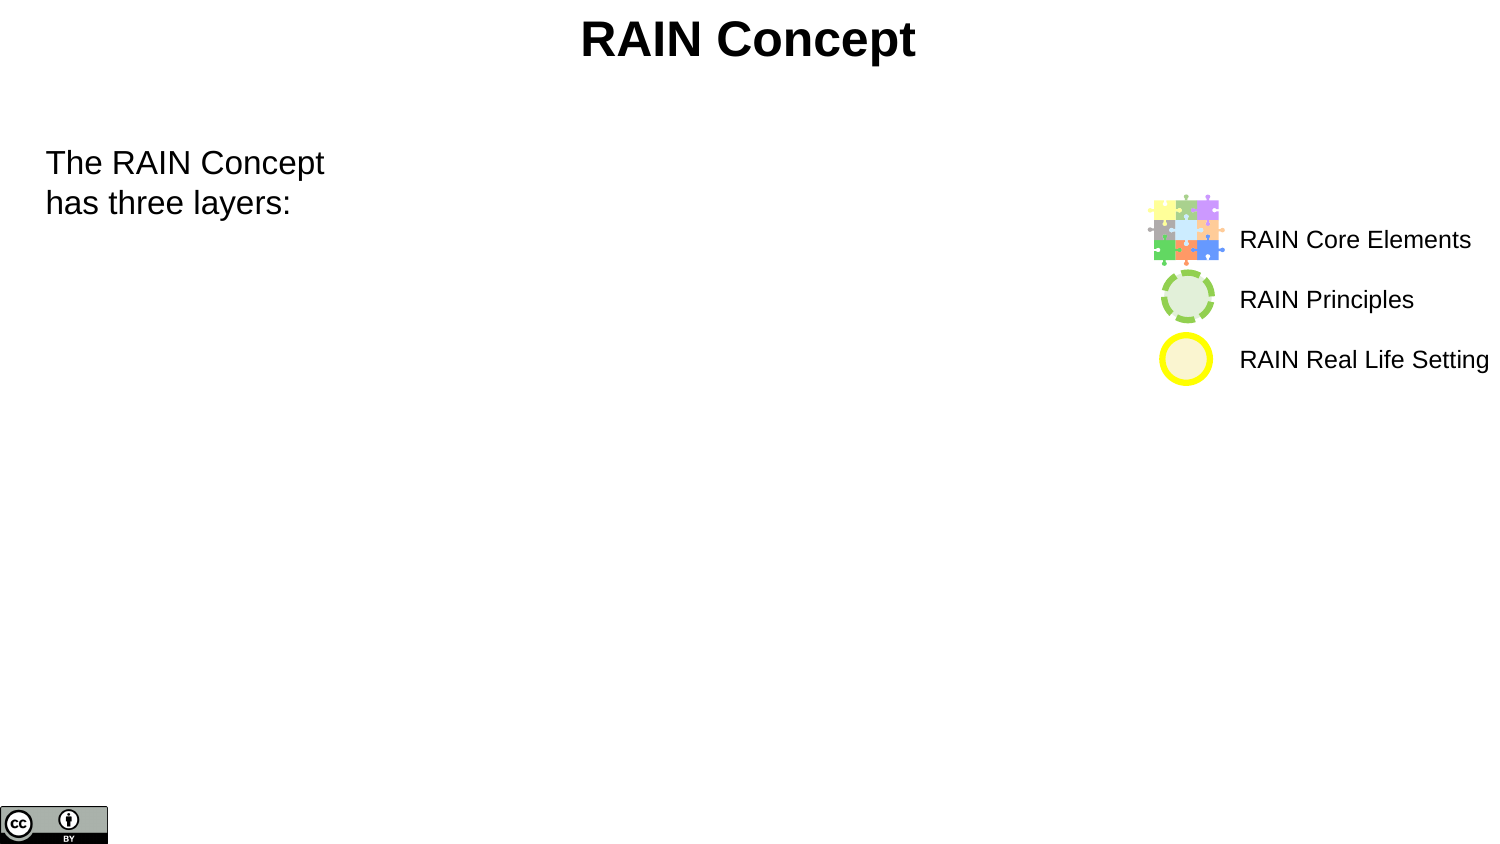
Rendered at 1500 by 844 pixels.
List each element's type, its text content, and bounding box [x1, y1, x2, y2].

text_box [1147, 194, 1500, 383]
title RAIN Concept [0, 4, 1499, 95]
picture [0, 806, 108, 844]
text_box The RAIN Concept has three layers: [30, 133, 391, 229]
